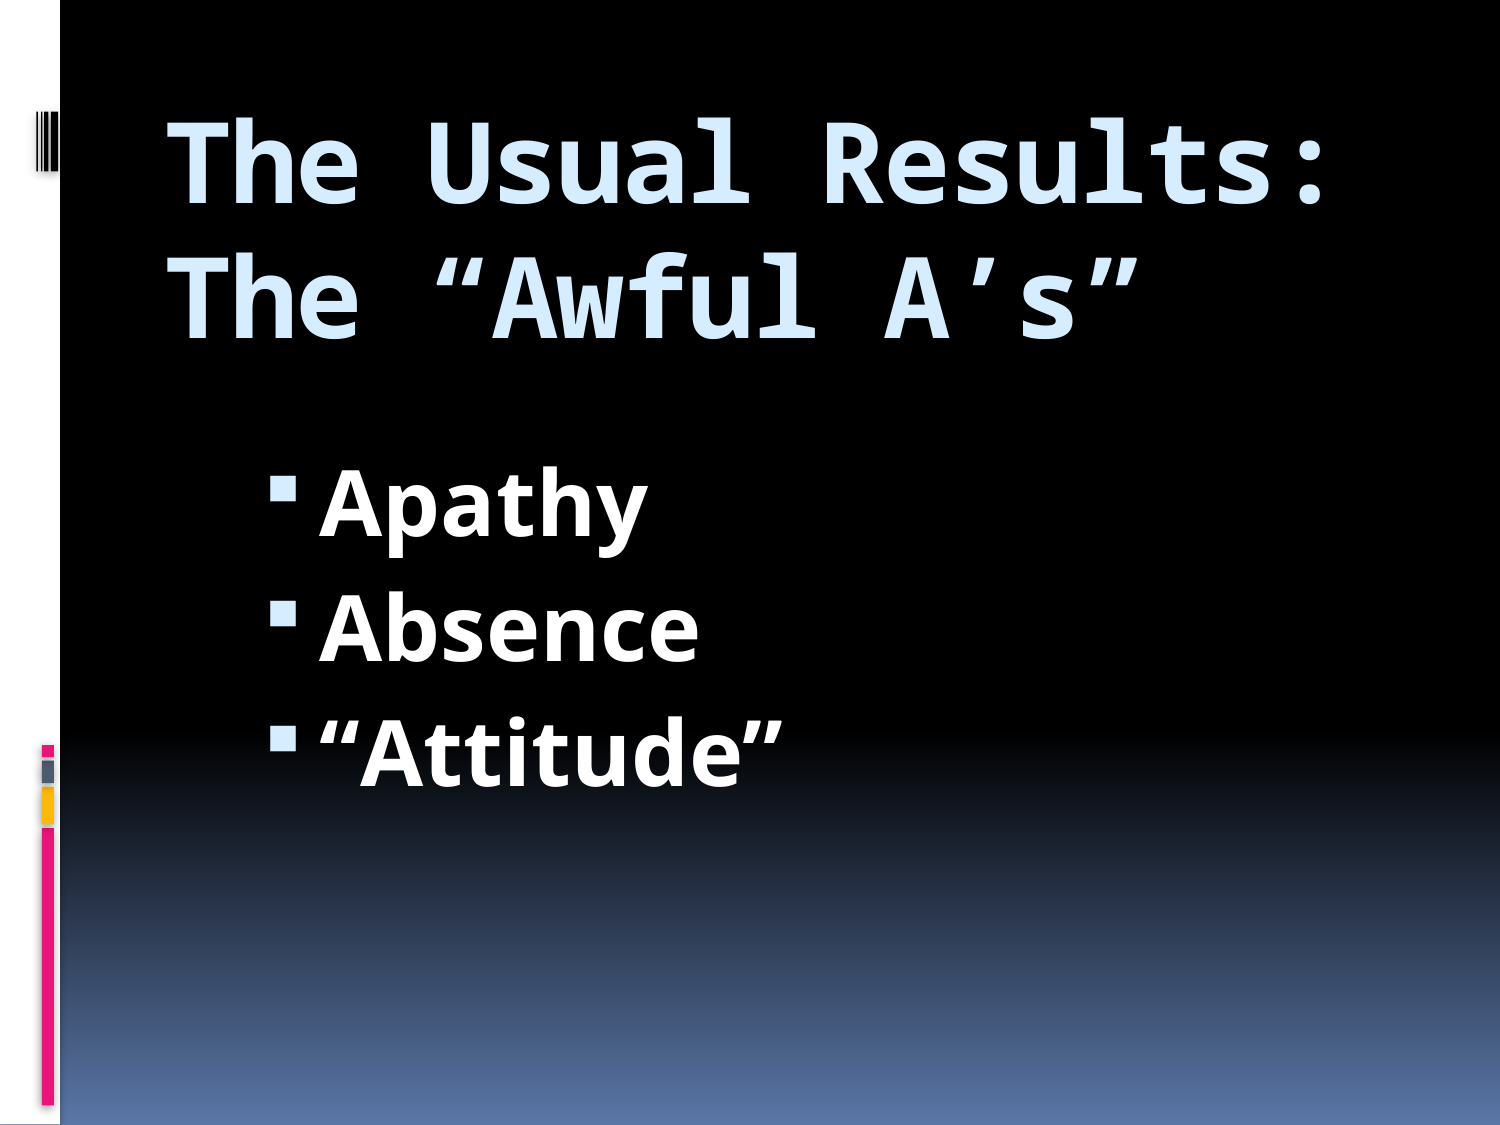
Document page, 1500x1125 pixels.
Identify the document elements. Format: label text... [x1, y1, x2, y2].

title The Usual Results: The “Awful A’s” [150, 83, 1425, 363]
list Apathy Absence “Attitude” [237, 437, 1425, 1043]
